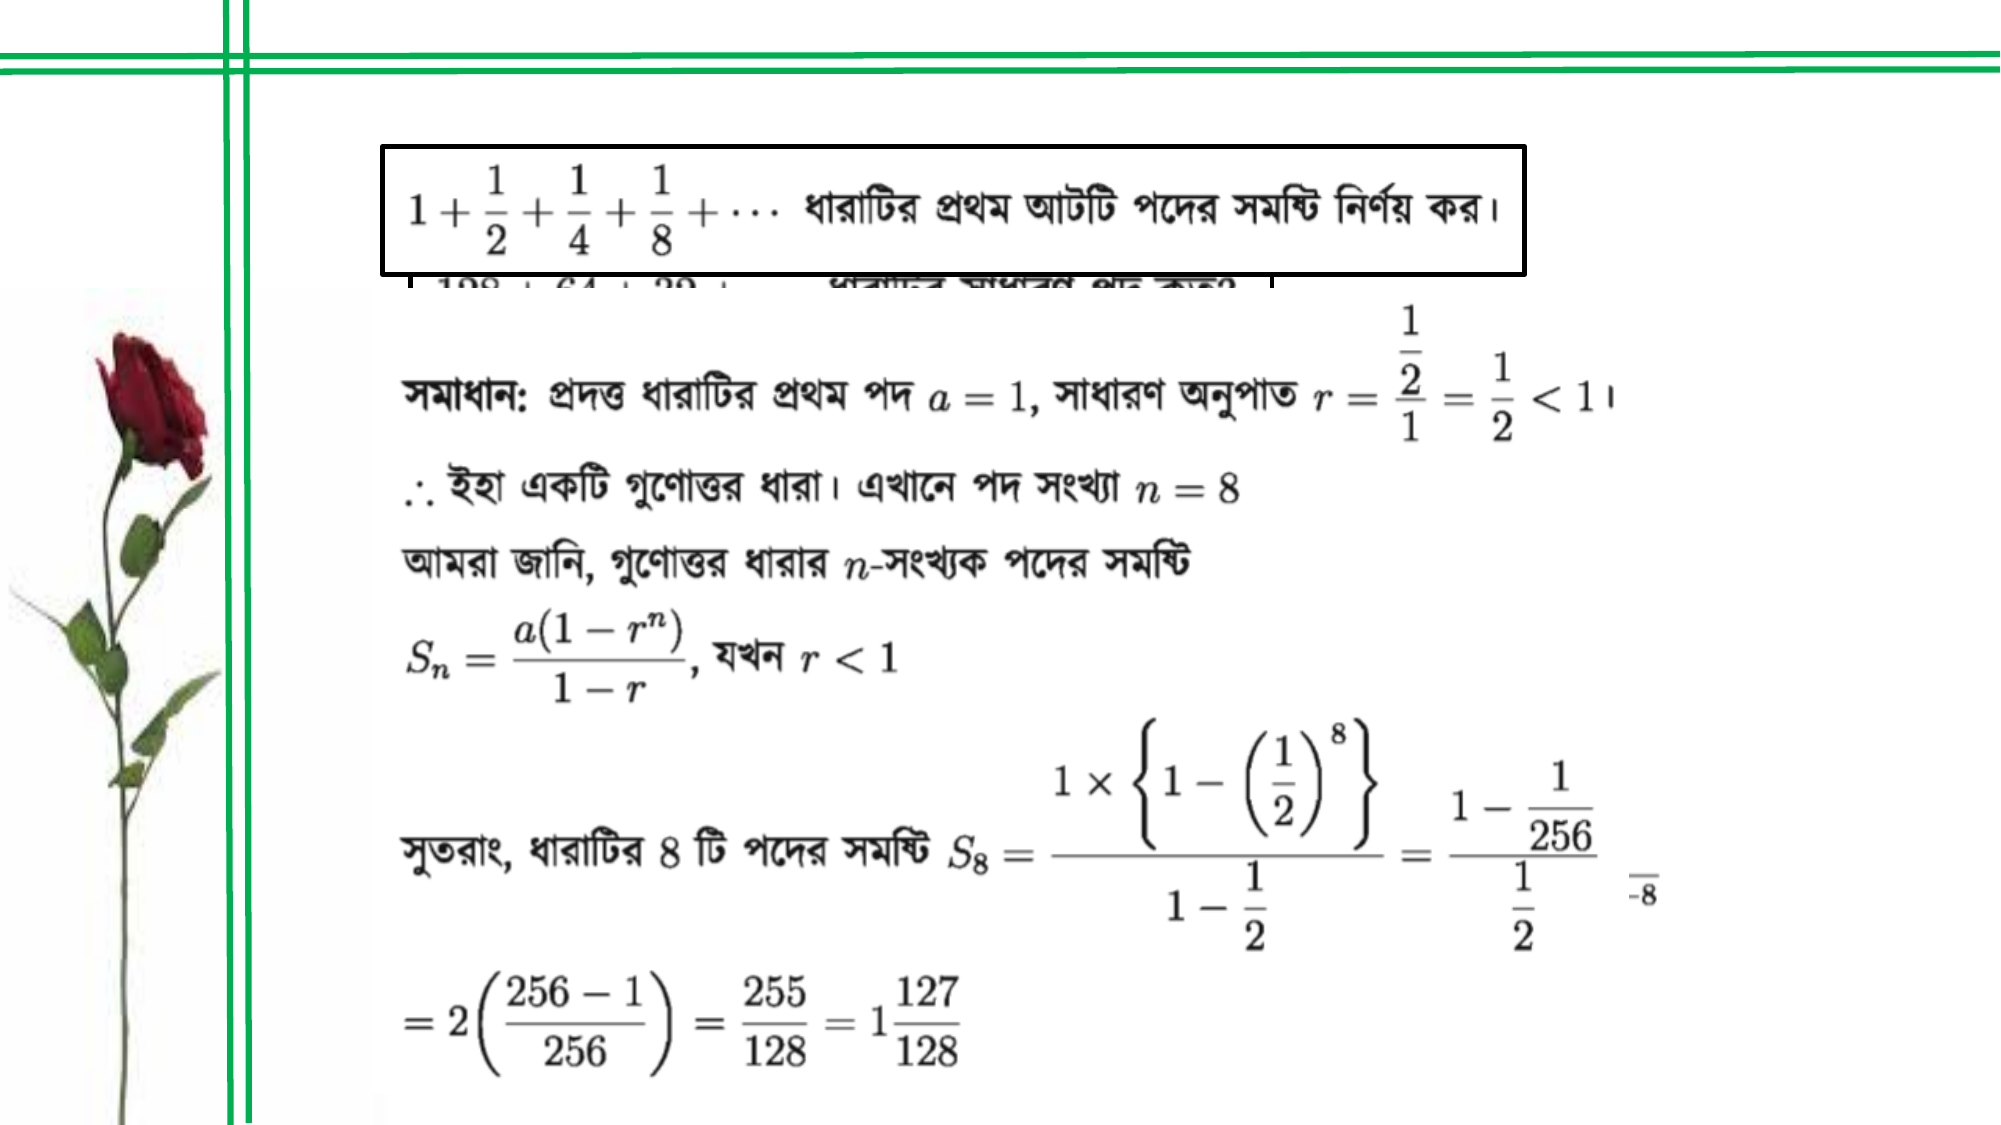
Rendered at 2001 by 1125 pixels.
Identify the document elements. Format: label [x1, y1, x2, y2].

text_box [0, 0, 2000, 1125]
picture [371, 148, 1674, 1093]
